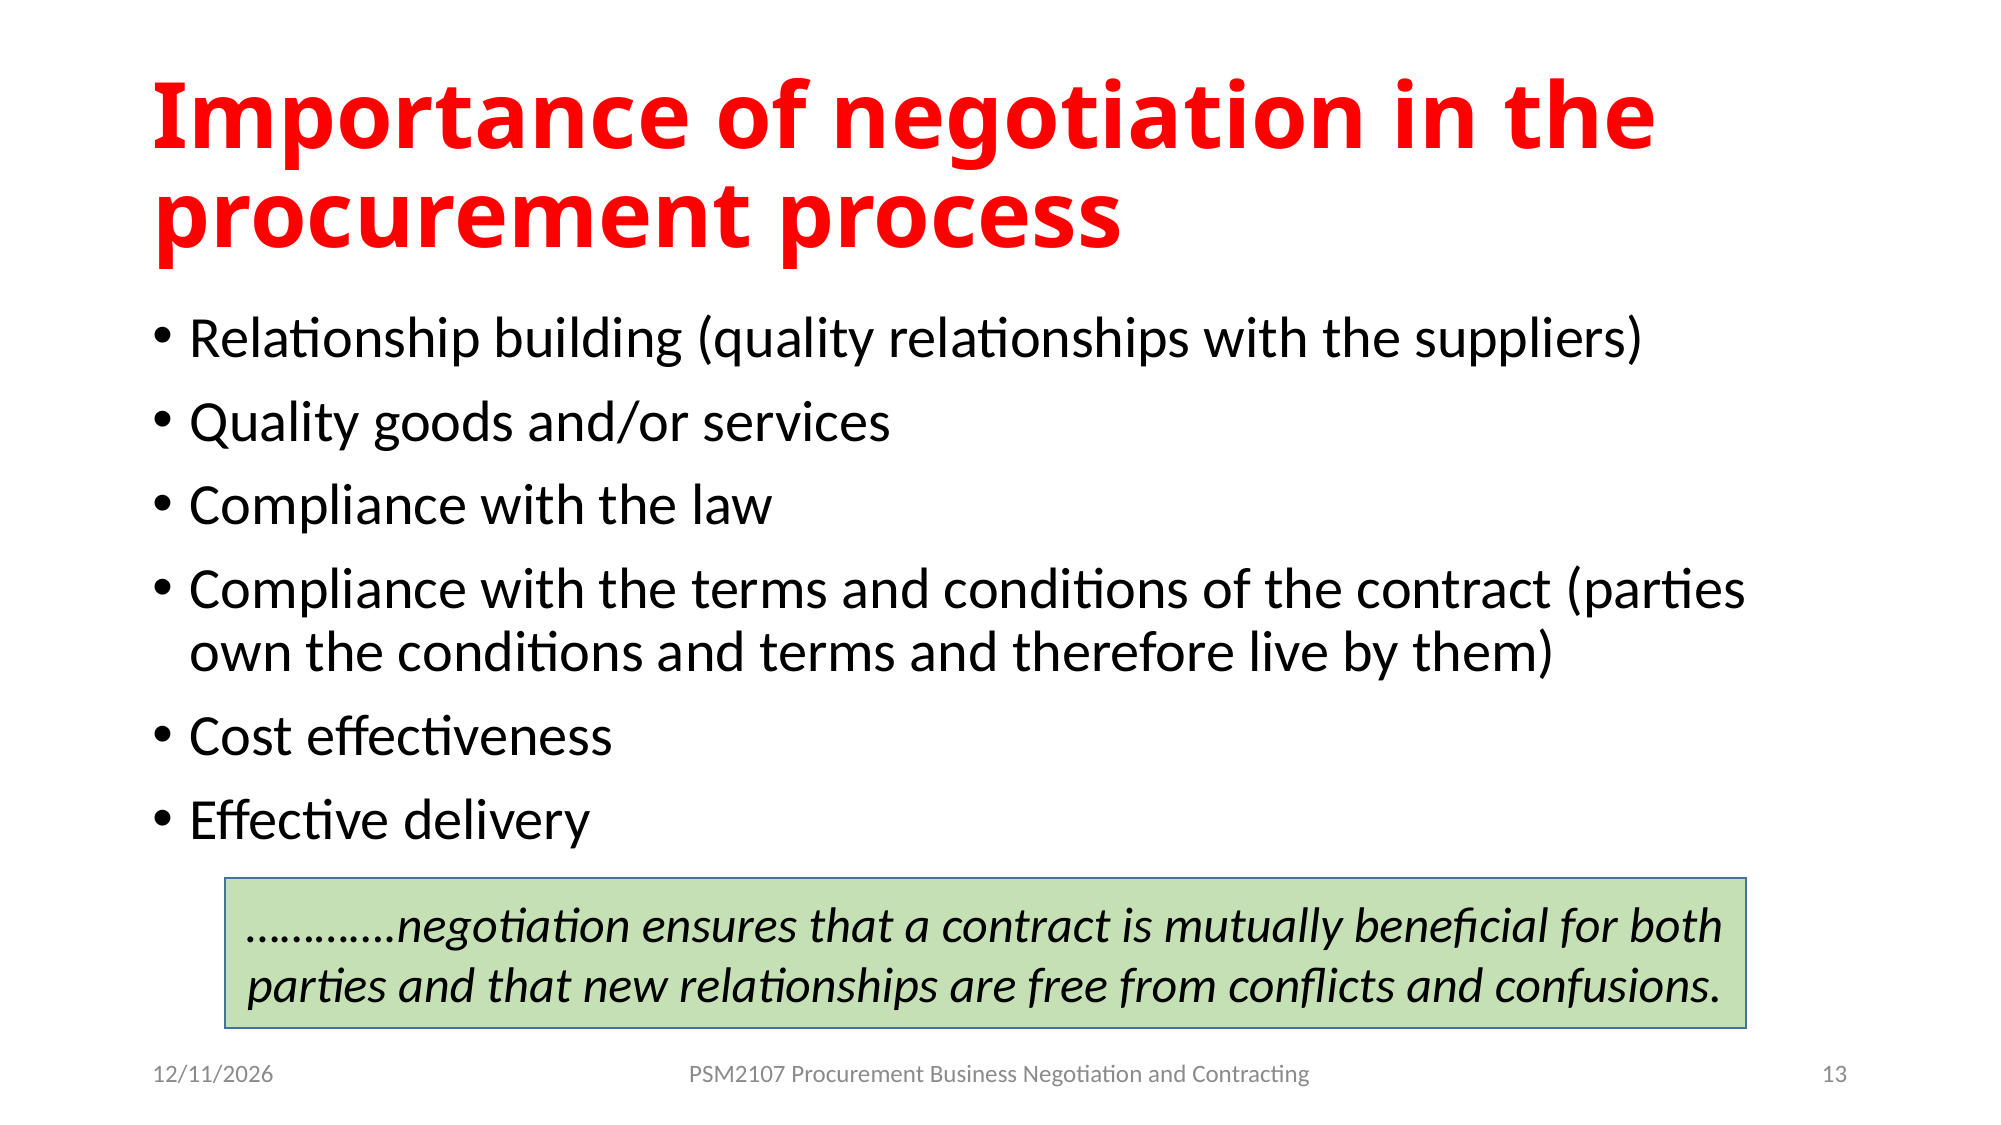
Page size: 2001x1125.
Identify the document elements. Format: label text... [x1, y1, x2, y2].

title Importance of negotiation in the procurement process [137, 59, 1863, 278]
footer PSM2107 Procurement Business Negotiation and Contracting [662, 1042, 1338, 1103]
slide_number 13 [1412, 1042, 1863, 1103]
list Relationship building (quality relationships with the suppliers) Quality goods and/or services Compliance with the law Compliance with the terms and conditions of the contract (parties own the conditions and terms and therefore live by them) Cost effectiveness Effective delivery [137, 299, 1863, 1014]
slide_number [137, 1042, 588, 1103]
text_box ………….negotiation ensures that a contract is mutually beneficial for both parties and that new relationships are free from conflicts and confusions. [224, 877, 1747, 1029]
